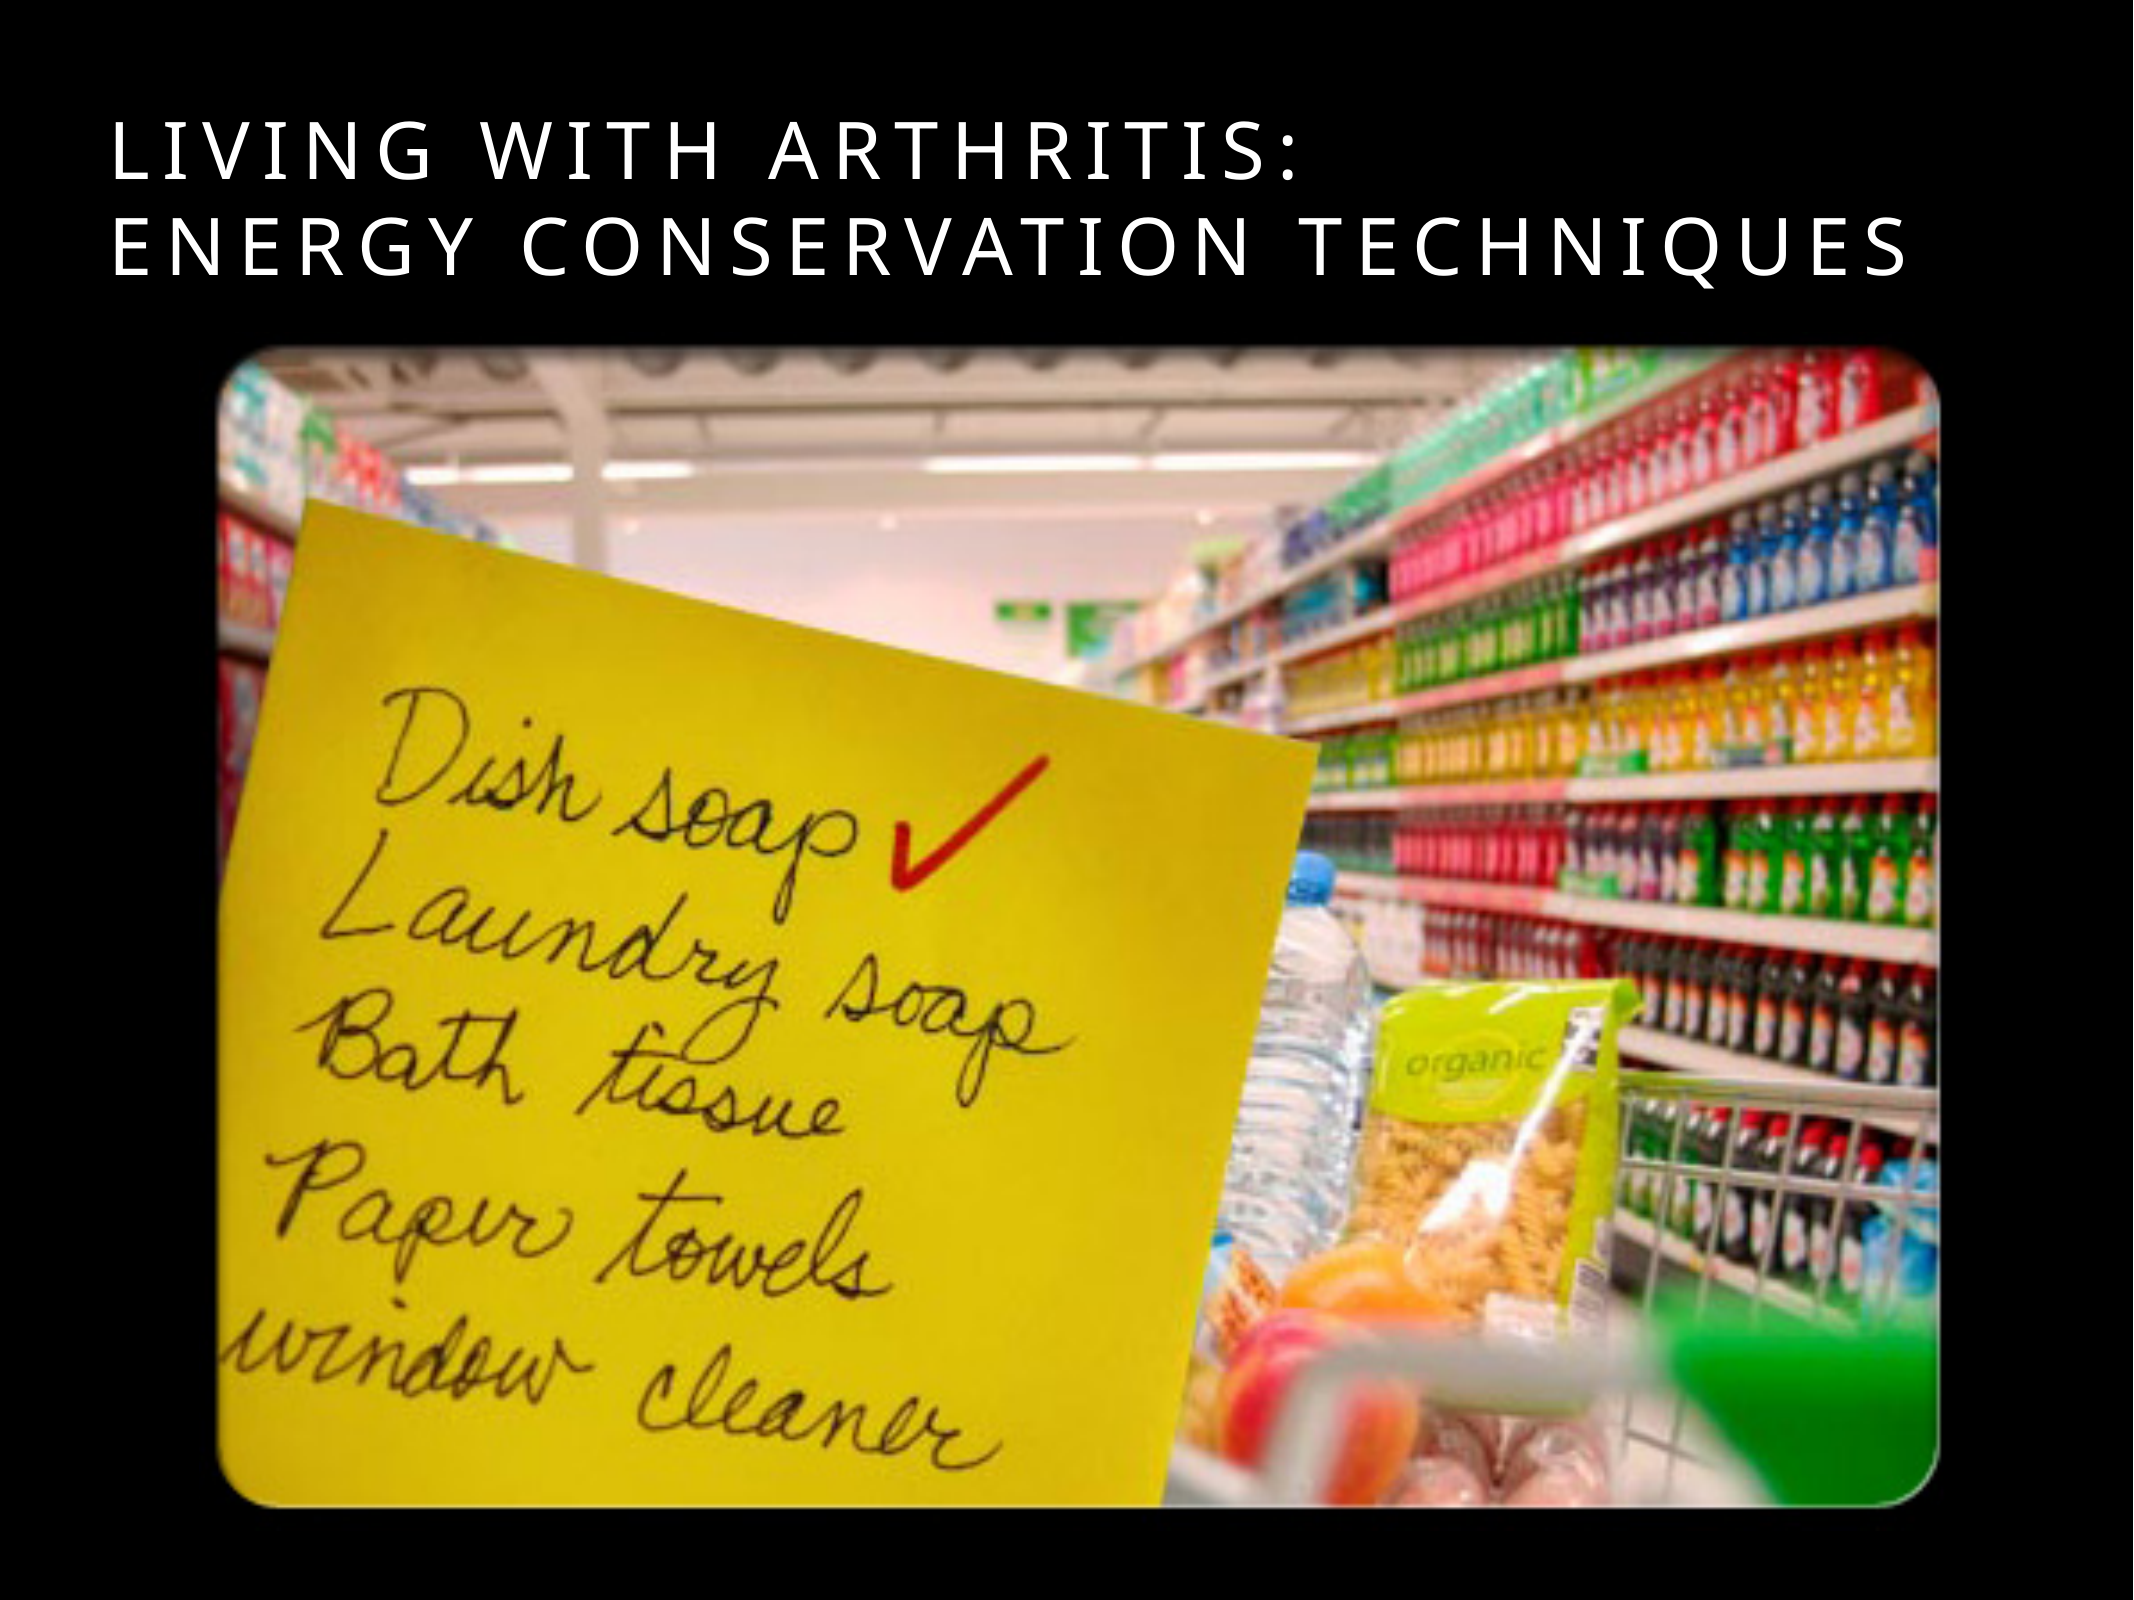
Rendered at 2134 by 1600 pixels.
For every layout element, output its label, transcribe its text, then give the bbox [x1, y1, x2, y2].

picture [199, 332, 1963, 1531]
title Living with arthritis: Energy conservation techniques [107, 99, 2026, 334]
